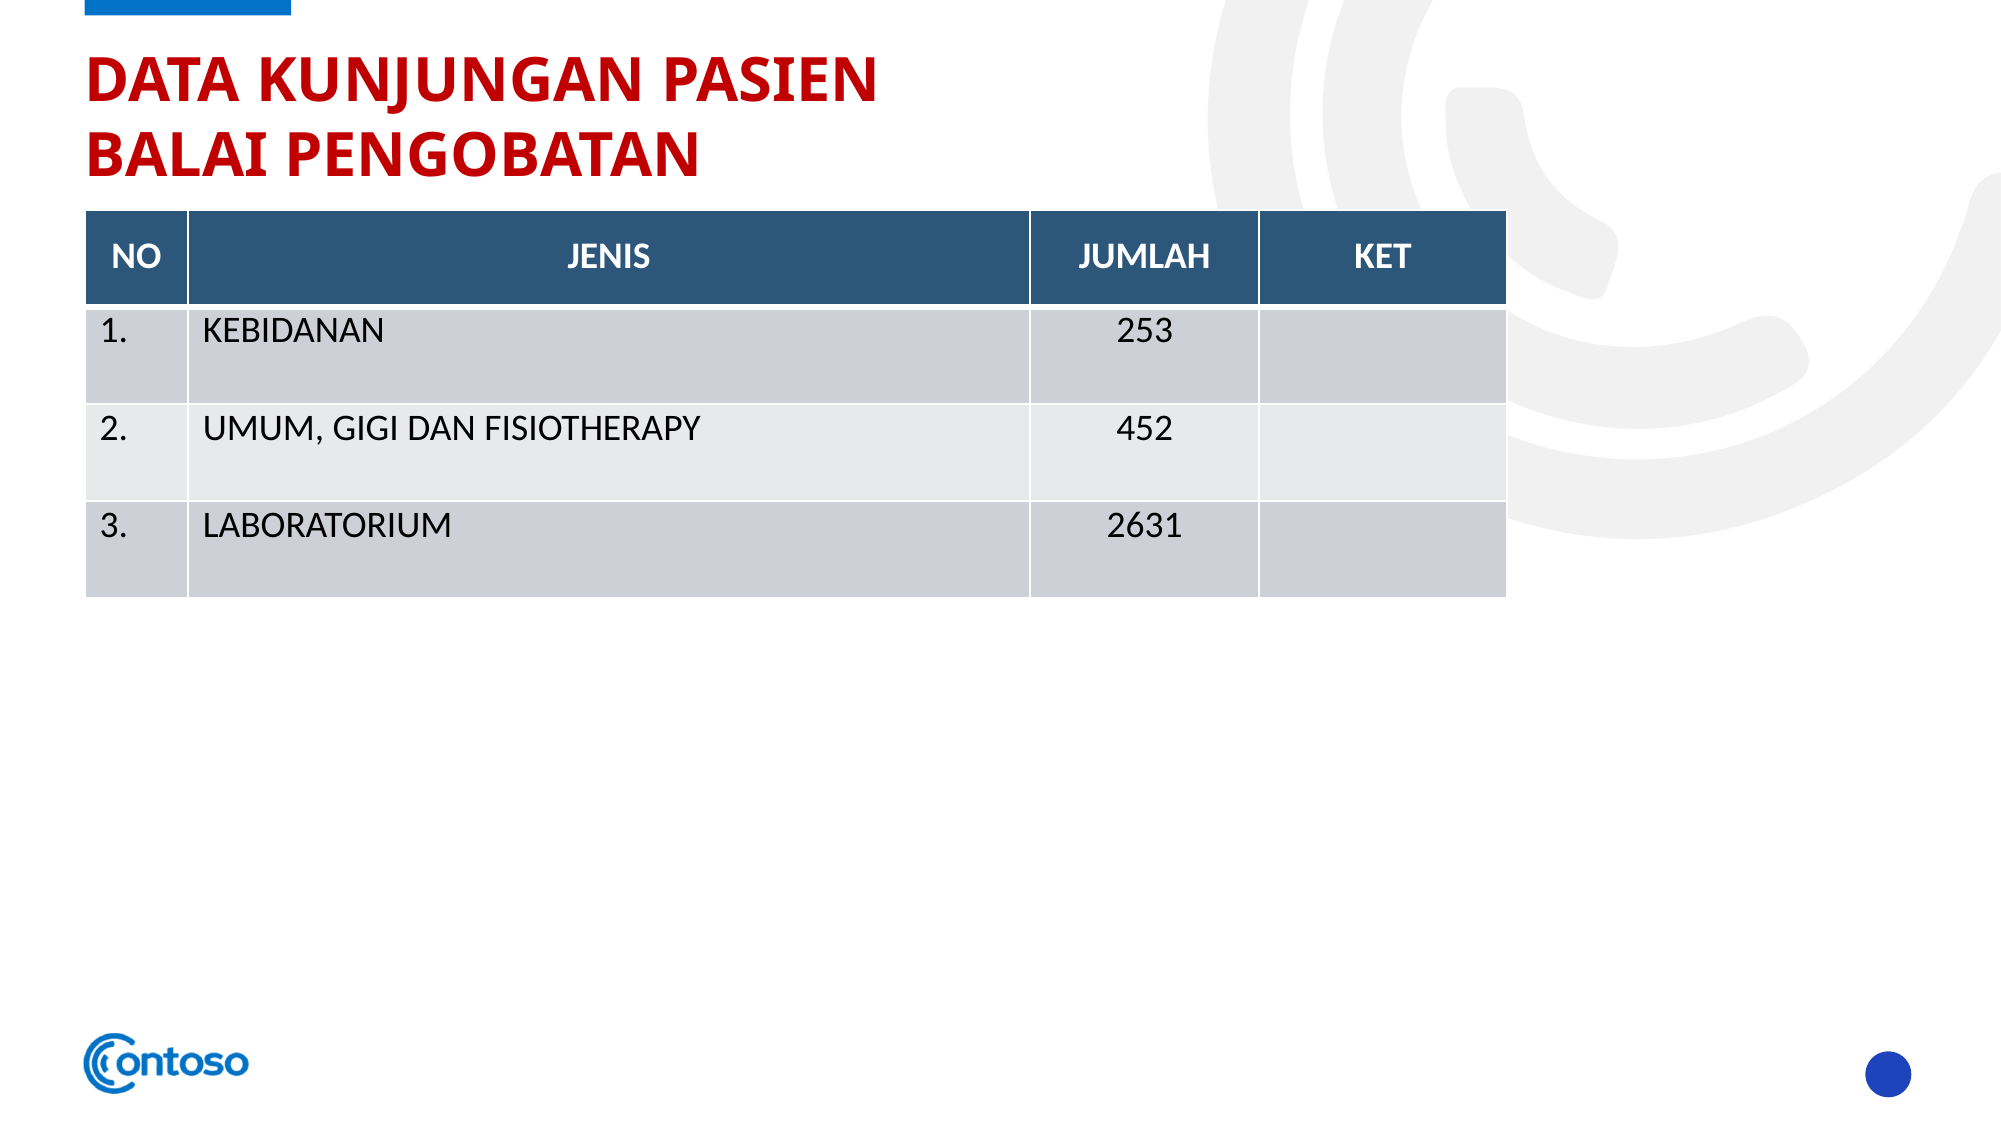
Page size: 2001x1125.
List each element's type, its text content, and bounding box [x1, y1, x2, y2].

table_cell [1260, 502, 1506, 597]
table_cell [1260, 310, 1506, 403]
table_header JENIS [189, 211, 1029, 304]
table_cell 1. [86, 310, 187, 403]
table_cell UMUM, GIGI DAN FISIOTHERAPY [189, 405, 1029, 500]
table_header JUMLAH [1031, 211, 1258, 304]
table_header KET [1260, 211, 1506, 304]
table_cell 2631 [1031, 502, 1258, 597]
picture [77, 1027, 254, 1095]
table_header NO [86, 211, 187, 304]
table_cell 253 [1031, 310, 1258, 403]
table_cell 2. [86, 405, 187, 500]
table_cell 452 [1031, 405, 1258, 500]
table_cell [1260, 405, 1506, 500]
table_cell KEBIDANAN [189, 310, 1029, 403]
table_cell 3. [86, 502, 187, 597]
title DATA KUNJUNGAN PASIEN BALAI PENGOBATAN [84, 40, 1914, 192]
table_cell LABORATORIUM [189, 502, 1029, 597]
